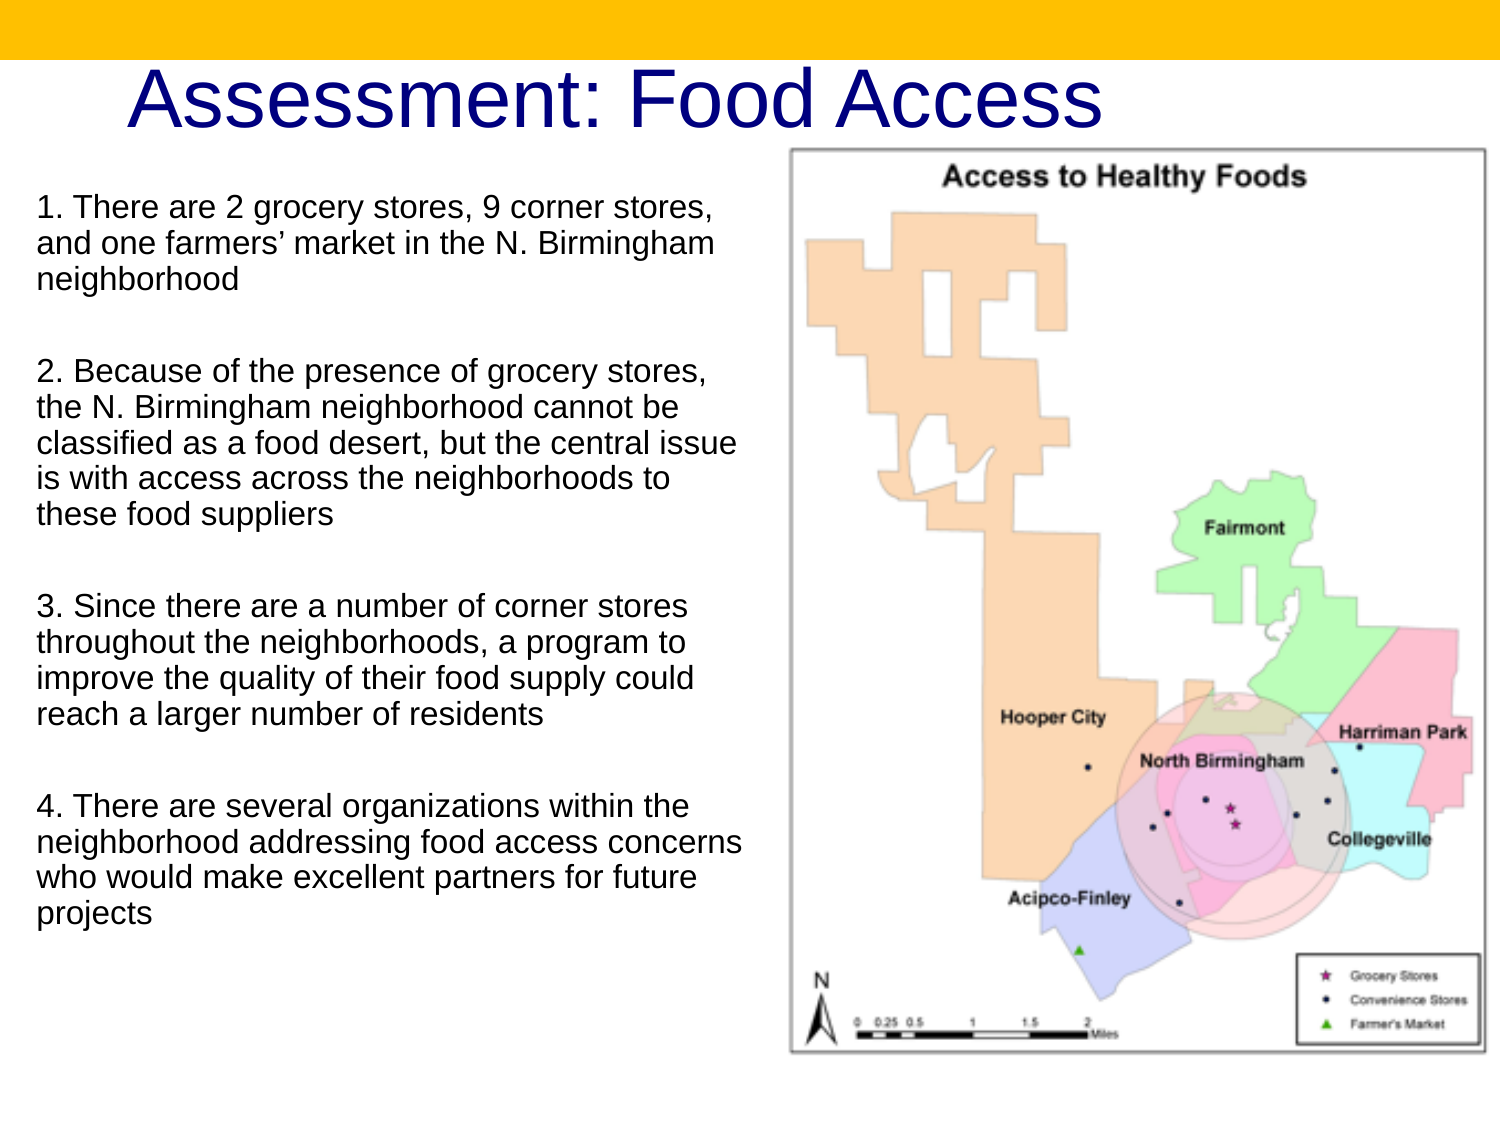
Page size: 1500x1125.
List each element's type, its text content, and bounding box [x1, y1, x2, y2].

title Assessment: Food Access [112, 0, 1388, 174]
list 1. There are 2 grocery stores, 9 corner stores, and one farmers’ market in the N. Birmingham neighborhood 2. Because of the presence of grocery stores, the N. Birmingham neighborhood cannot be classified as a food desert, but the central issue is with access across the neighborhoods to these food suppliers 3. Since there are a number of corner stores throughout the neighborhoods, a program to improve the quality of their food supply could reach a larger number of residents 4. There are several organizations within the neighborhood addressing food access concerns who would make excellent partners for future projects [0, 174, 775, 1100]
picture [774, 133, 1500, 1074]
